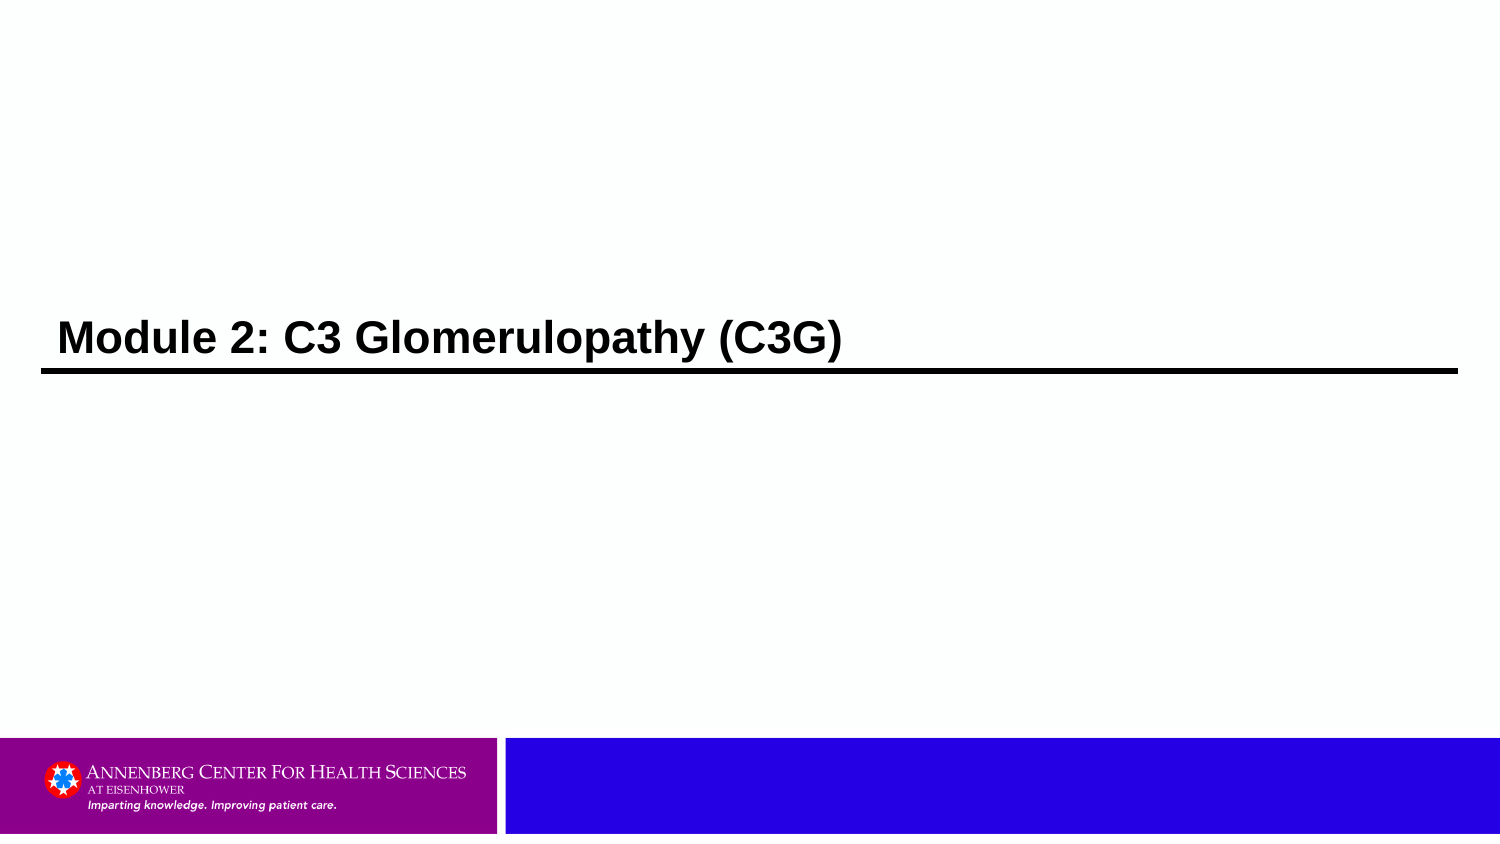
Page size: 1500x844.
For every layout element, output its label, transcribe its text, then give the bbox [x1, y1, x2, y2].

picture [0, 0, 1500, 844]
title Module 2: C3 Glomerulopathy (C3G) [42, 300, 877, 368]
